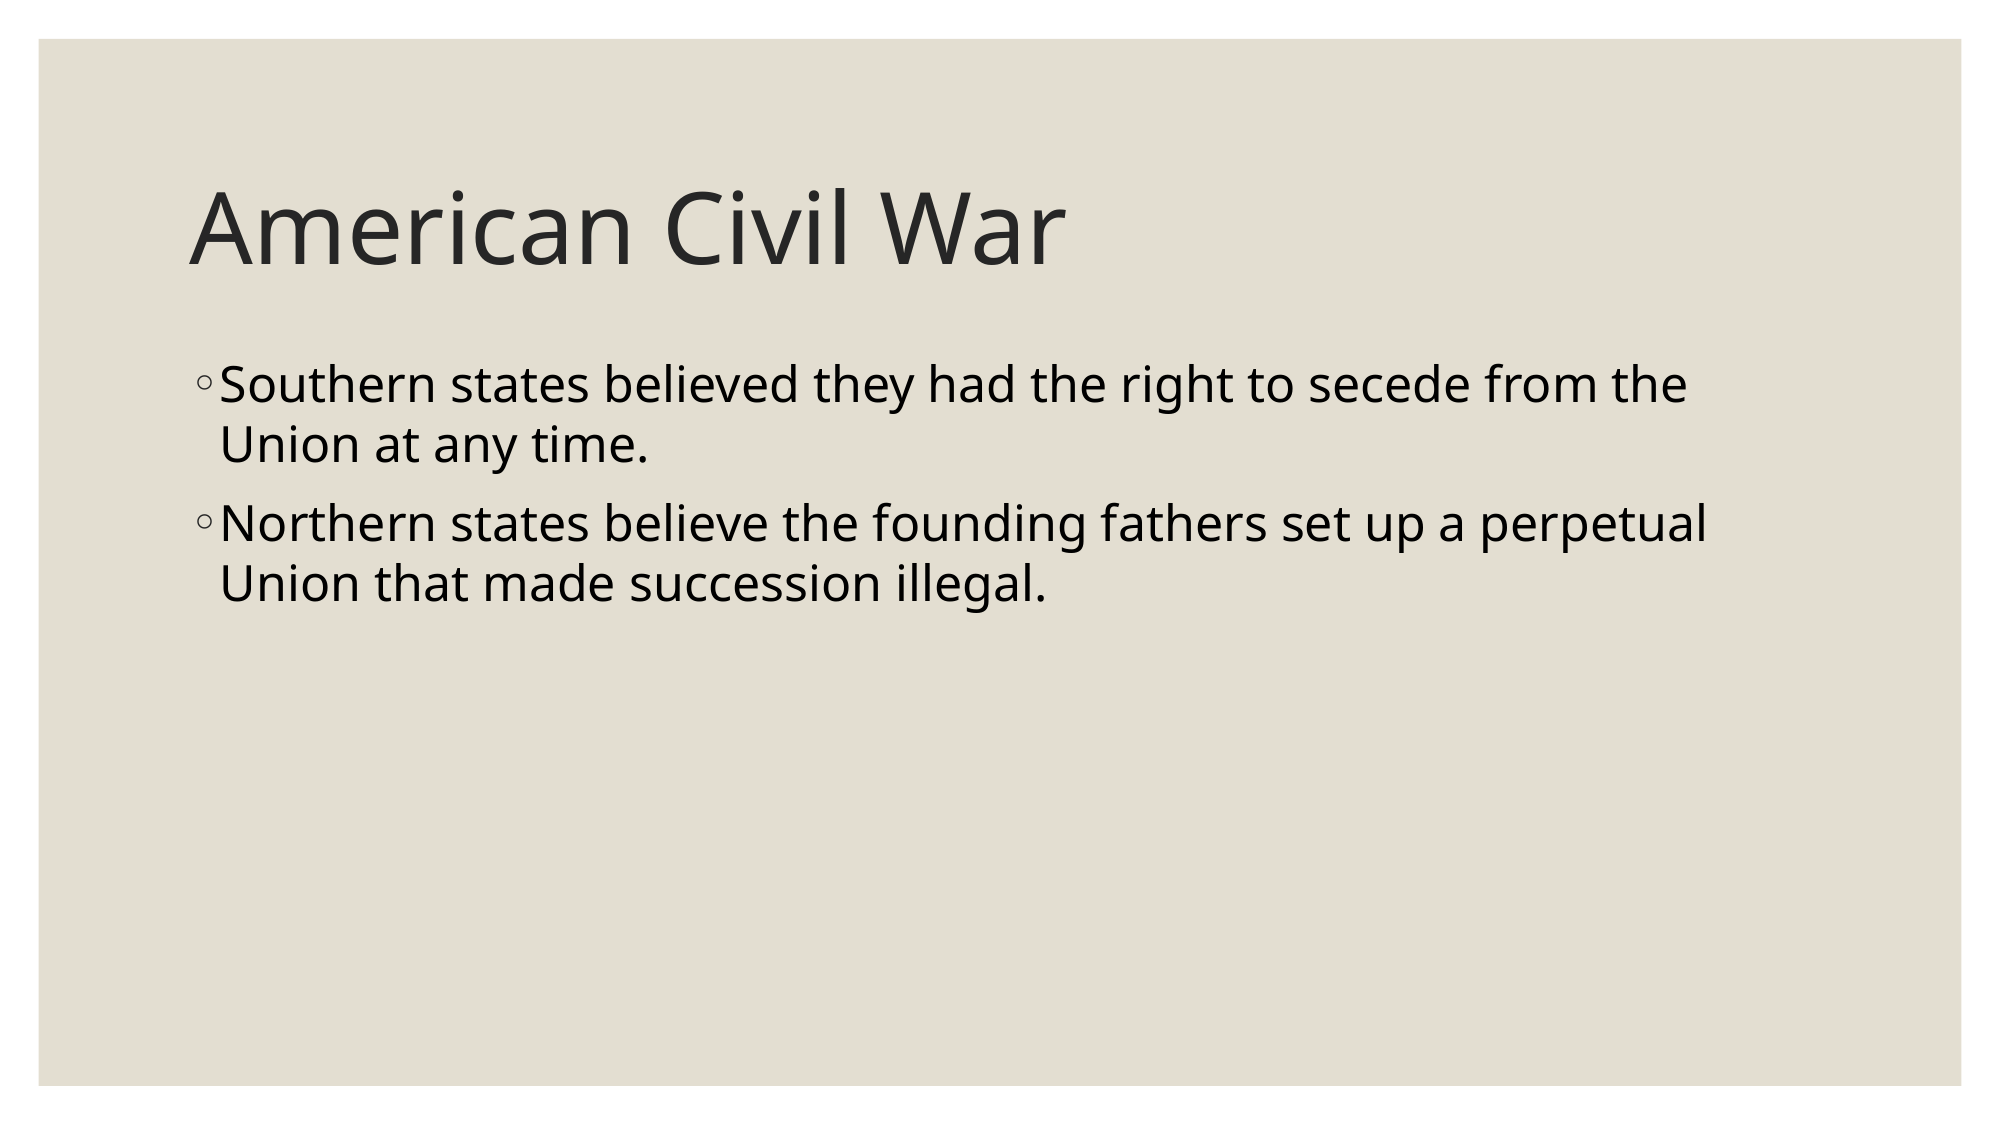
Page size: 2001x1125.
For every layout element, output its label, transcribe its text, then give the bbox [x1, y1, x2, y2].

list Southern states believed they had the right to secede from the Union at any time. Northern states believe the founding fathers set up a perpetual Union that made succession illegal. [174, 345, 1825, 990]
title American Civil War [174, 120, 1825, 345]
